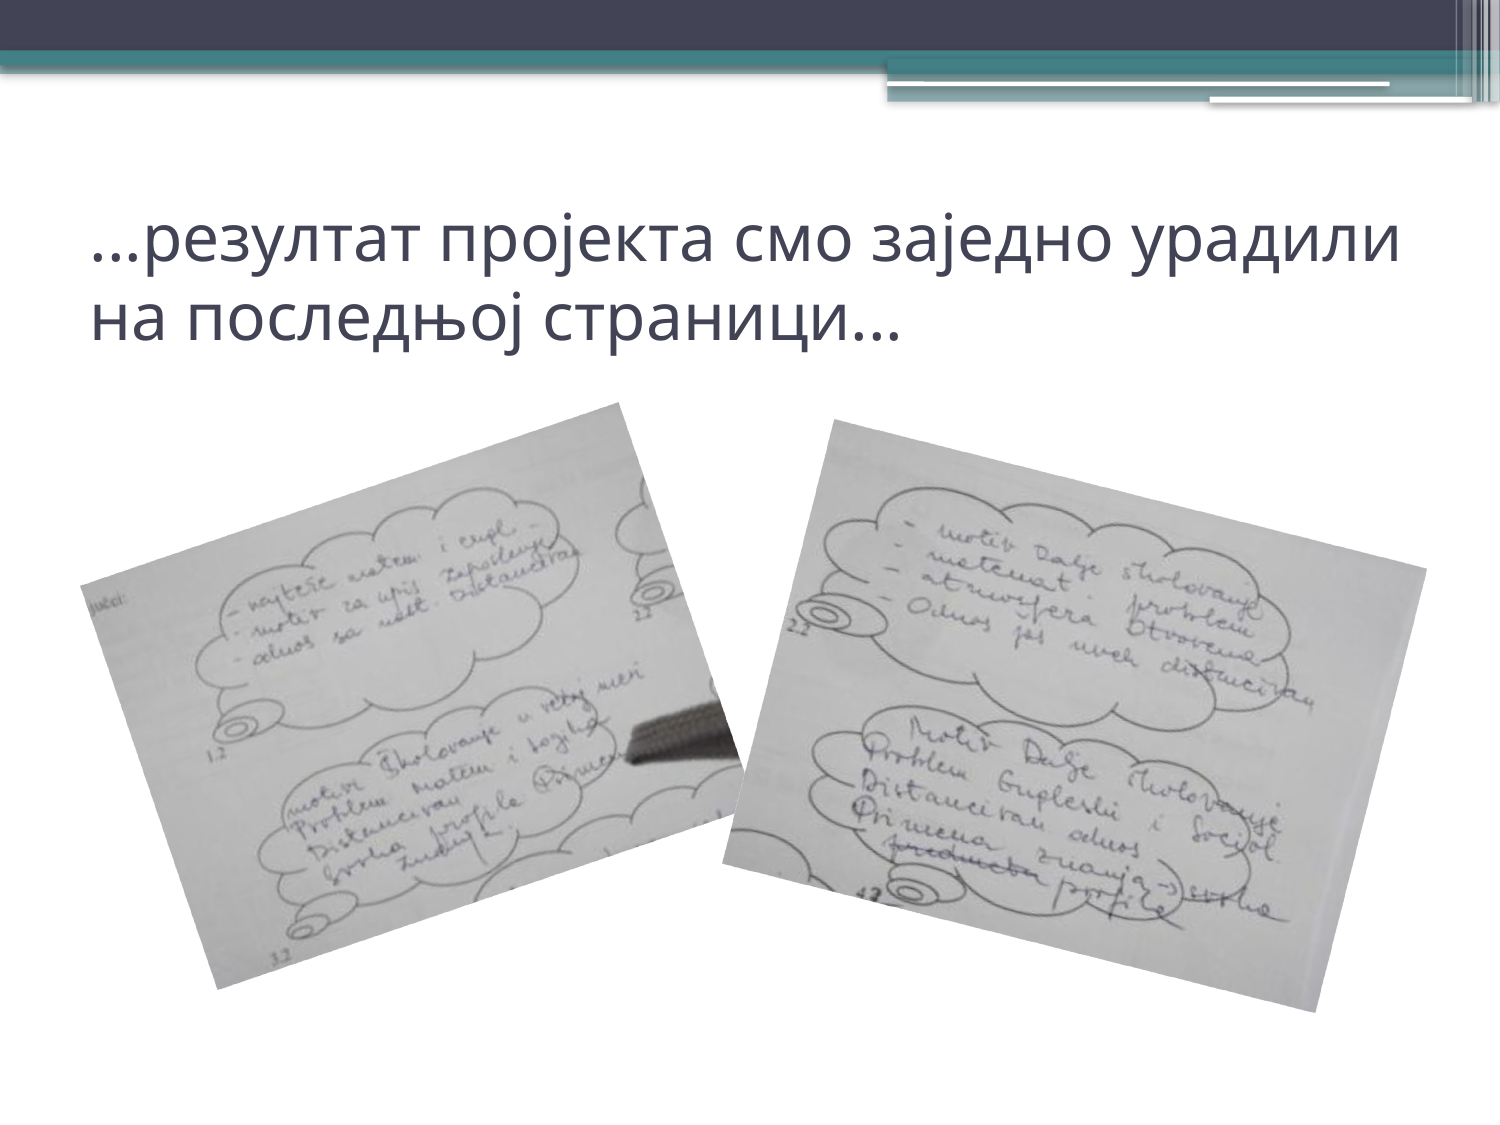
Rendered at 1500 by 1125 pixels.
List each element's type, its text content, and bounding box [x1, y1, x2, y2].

picture [703, 653, 767, 874]
picture [81, 568, 133, 739]
picture [1380, 557, 1426, 752]
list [133, 481, 703, 910]
picture [191, 910, 450, 989]
title ...резултат пројекта смо заједно урадили на последњој страници... [75, 187, 1425, 363]
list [767, 485, 1380, 946]
picture [390, 403, 645, 481]
picture [818, 420, 1091, 485]
picture [1053, 946, 1332, 1012]
